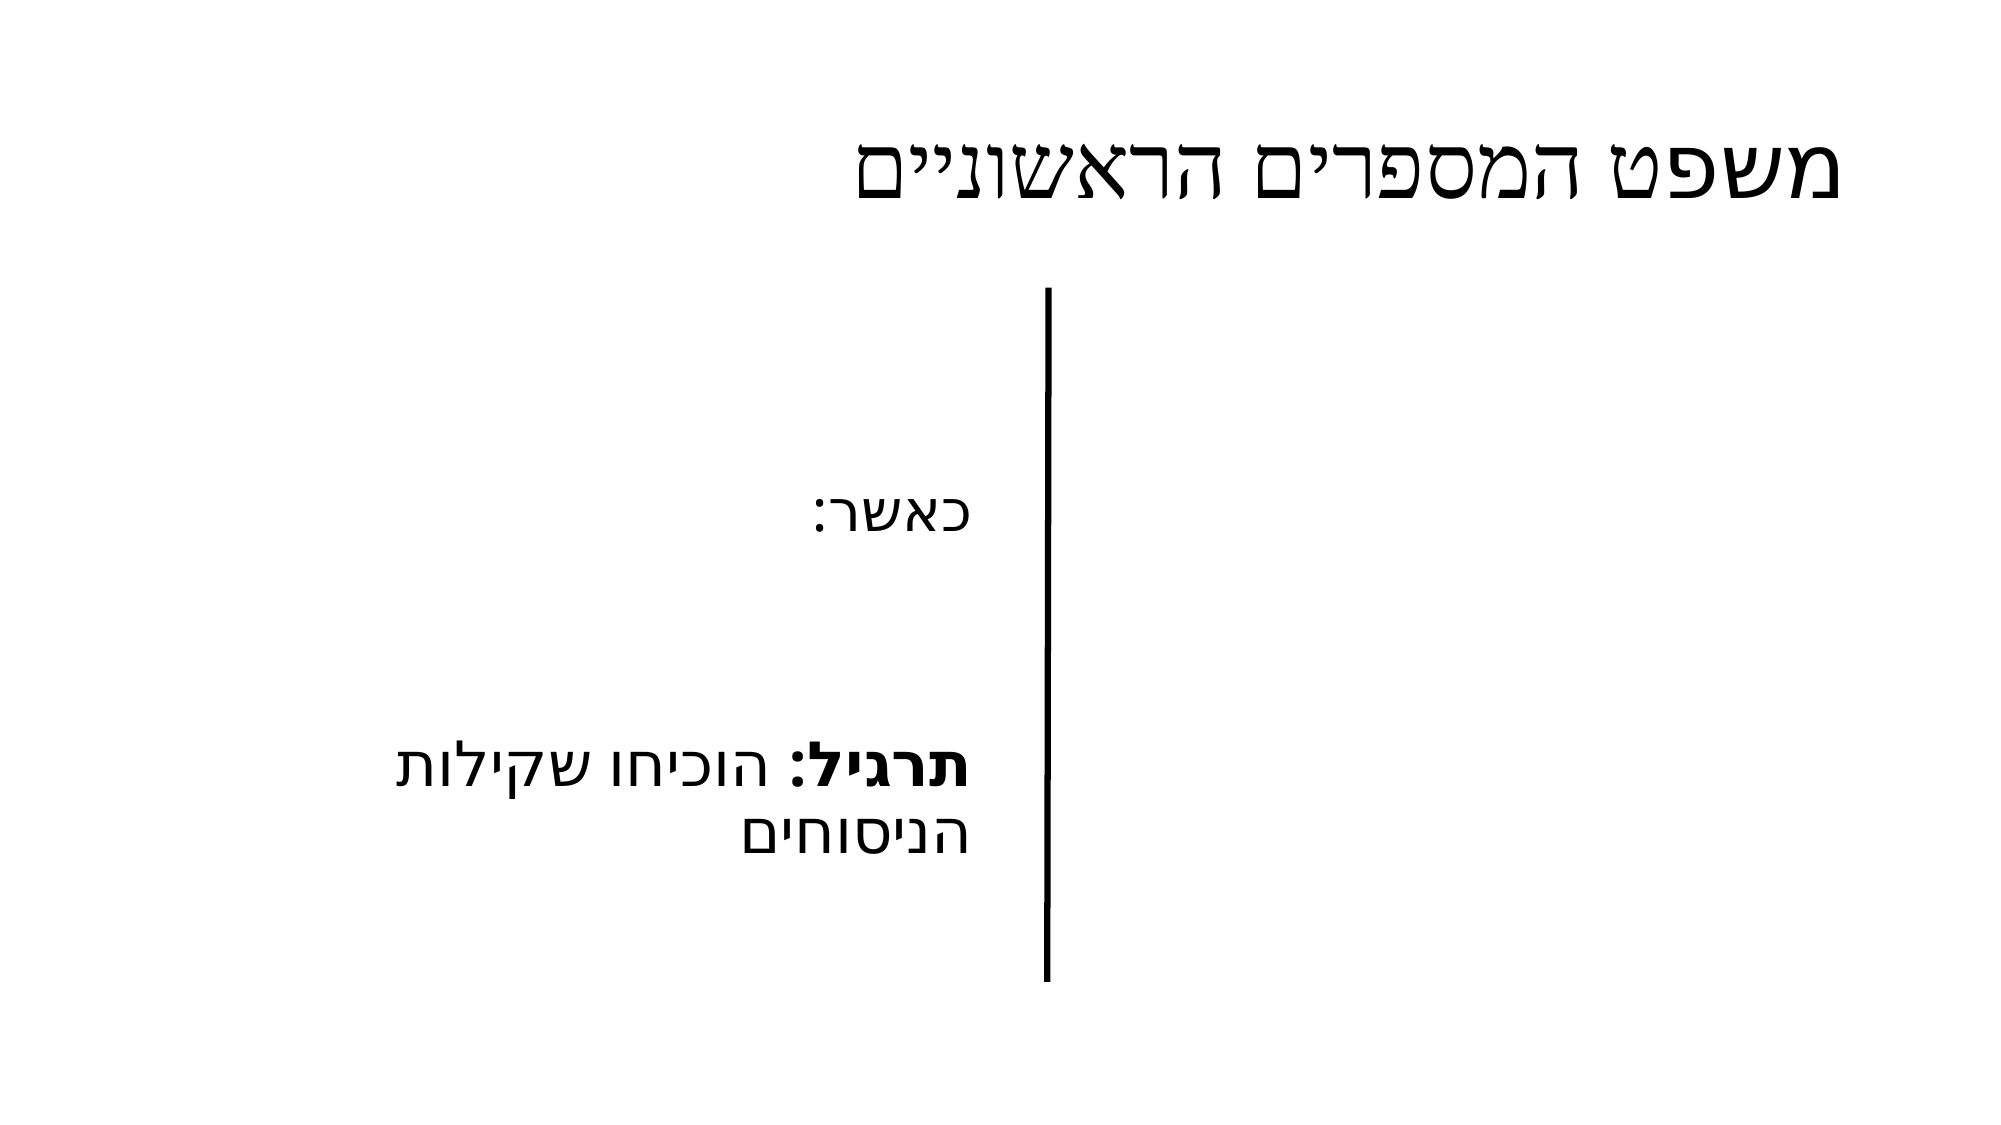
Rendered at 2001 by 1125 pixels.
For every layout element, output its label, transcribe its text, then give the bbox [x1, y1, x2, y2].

title משפט המספרים הראשוניים [137, 59, 1863, 278]
